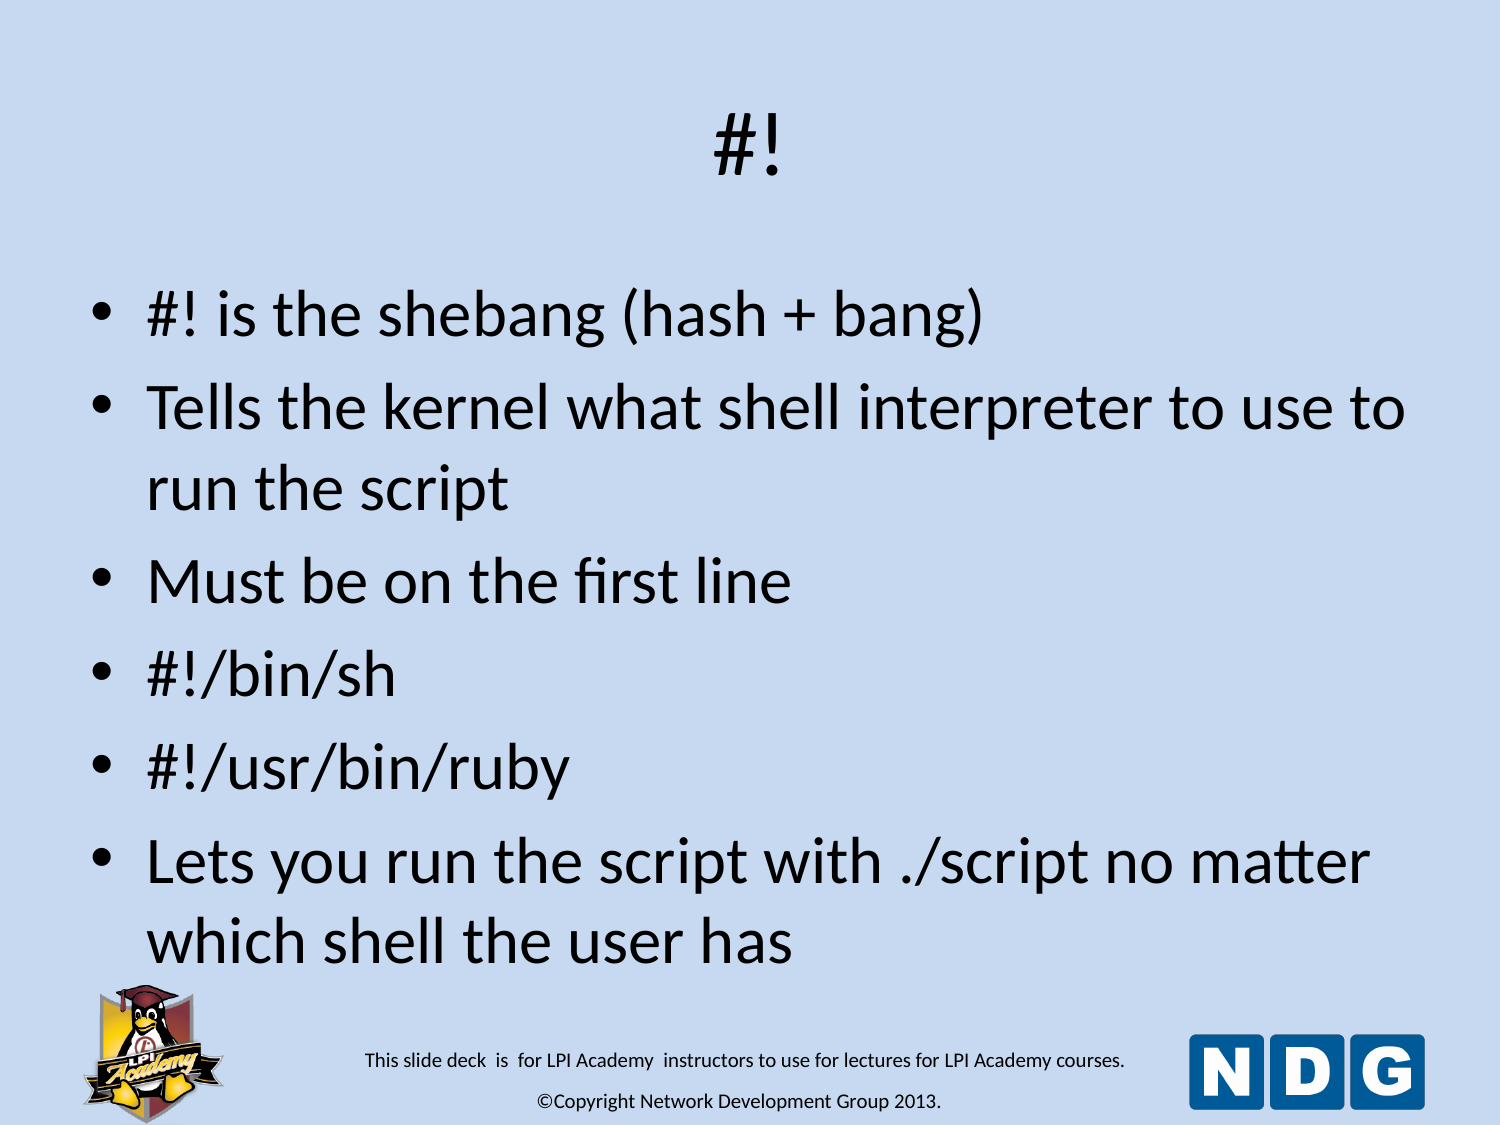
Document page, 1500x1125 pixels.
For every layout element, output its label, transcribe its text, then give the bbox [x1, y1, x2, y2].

picture [1189, 1034, 1425, 1110]
title #! [75, 45, 1425, 233]
list #! is the shebang (hash + bang) Tells the kernel what shell interpreter to use to run the script Must be on the first line #!/bin/sh #!/usr/bin/ruby Lets you run the script with ./script no matter which shell the user has [75, 262, 1425, 1005]
picture [75, 1005, 229, 1125]
